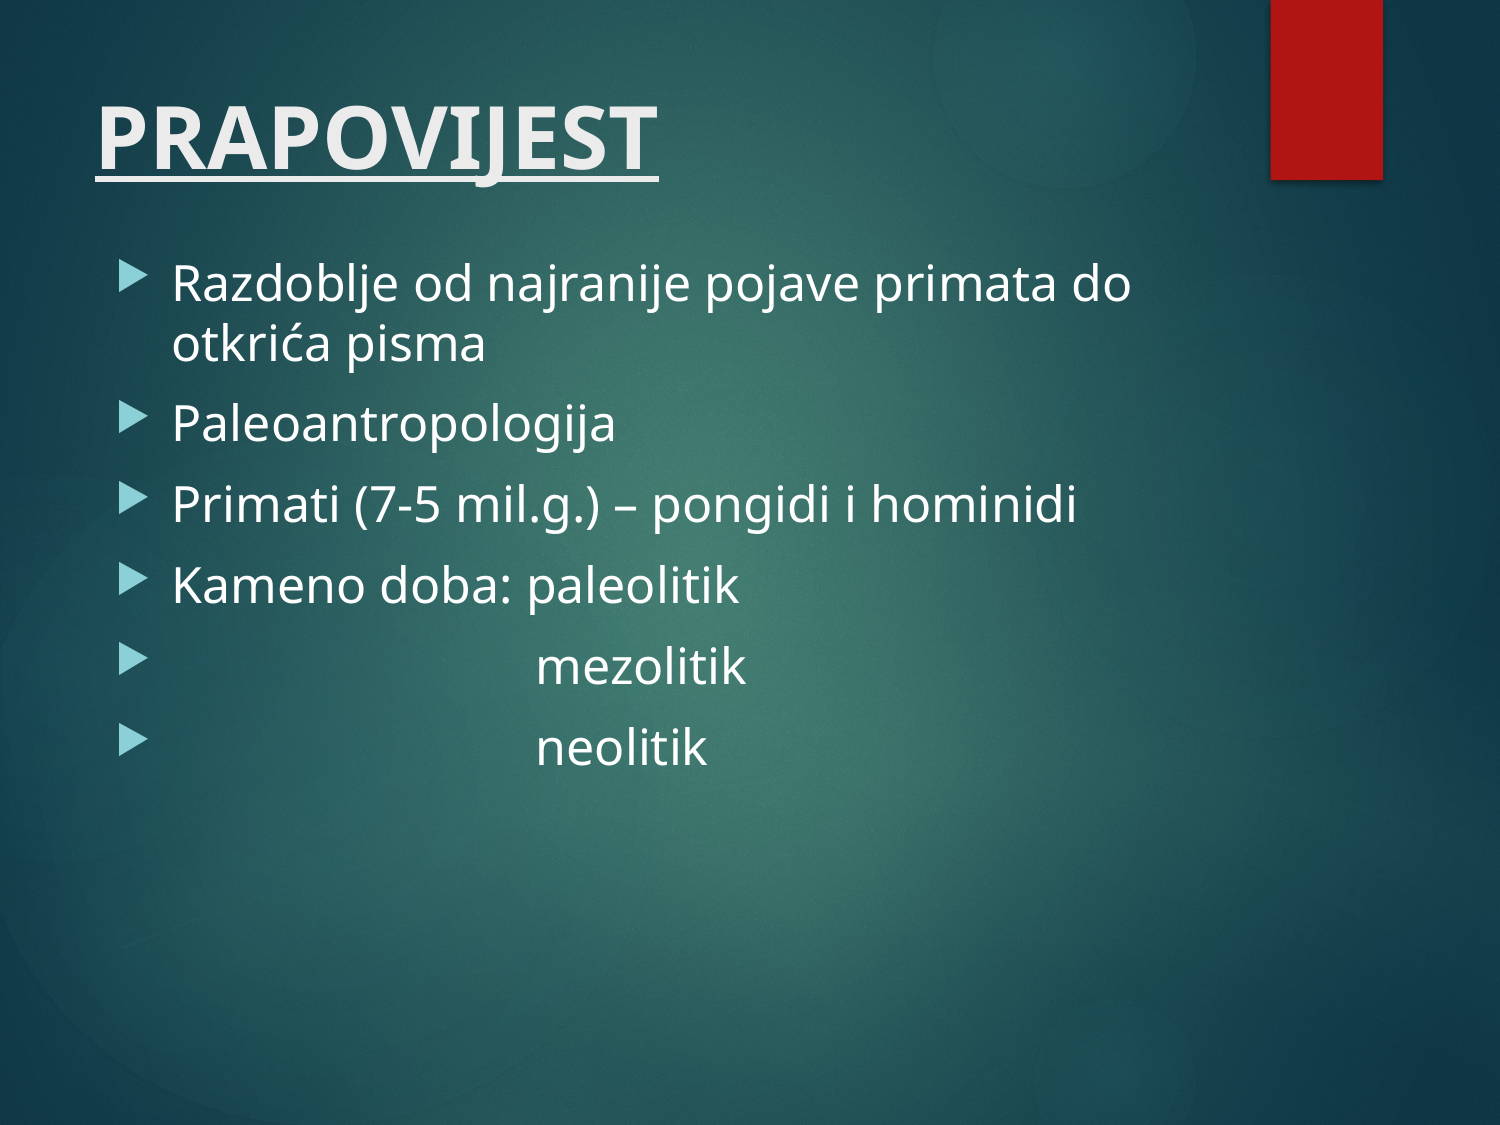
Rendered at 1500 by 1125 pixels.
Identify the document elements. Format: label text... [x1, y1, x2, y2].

title PRAPOVIJEST [79, 74, 1237, 304]
list Razdoblje od najranije pojave primata do otkrića pisma Paleoantropologija Primati (7-5 mil.g.) – pongidi i hominidi Kameno doba: paleolitik mezolitik neolitik [100, 243, 1306, 1025]
